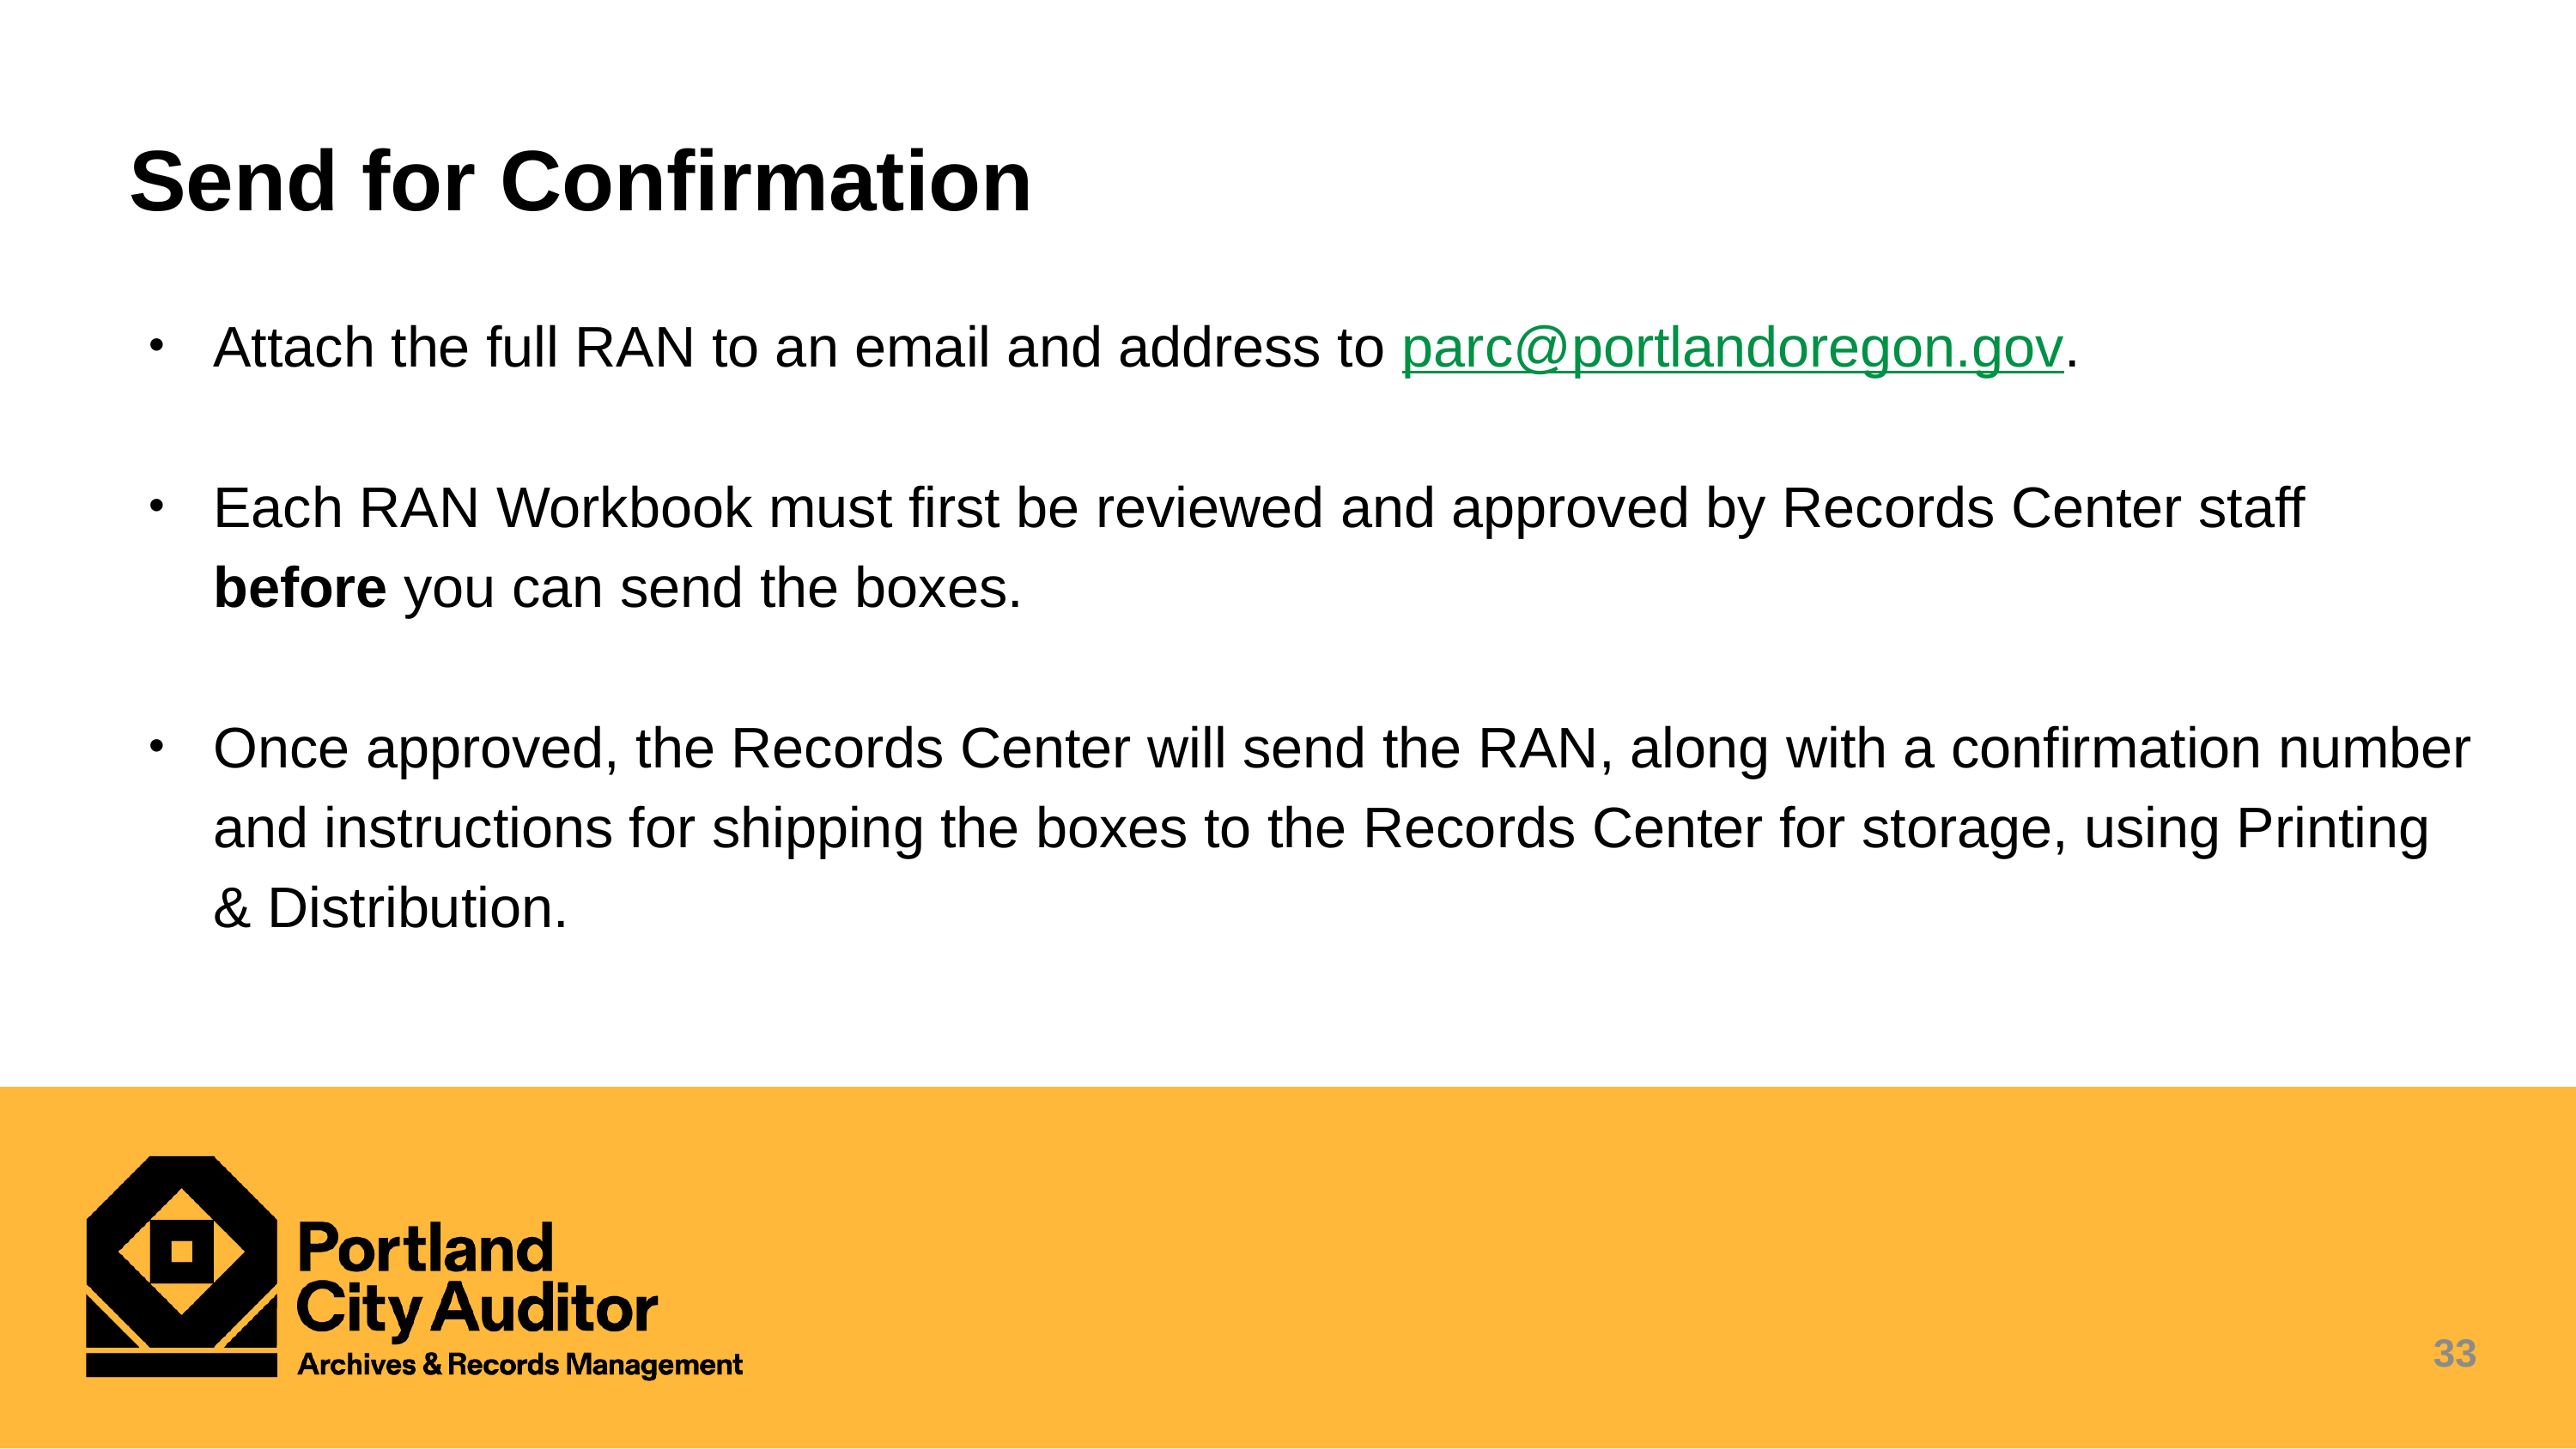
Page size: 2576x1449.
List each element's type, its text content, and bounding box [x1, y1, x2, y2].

text_box Attach the full RAN to an email and address to parc@portlandoregon.gov. Each RAN Workbook must first be reviewed and approved by Records Center staff before you can send the boxes. Once approved, the Records Center will send the RAN, along with a confirmation number and instructions for shipping the boxes to the Records Center for storage, using Printing & Distribution. [100, 298, 2476, 940]
slide_number 33 [2190, 1325, 2490, 1377]
text_box [0, 1087, 2576, 1449]
text_box Send for Confirmation [128, 129, 2447, 228]
picture [64, 1139, 764, 1397]
